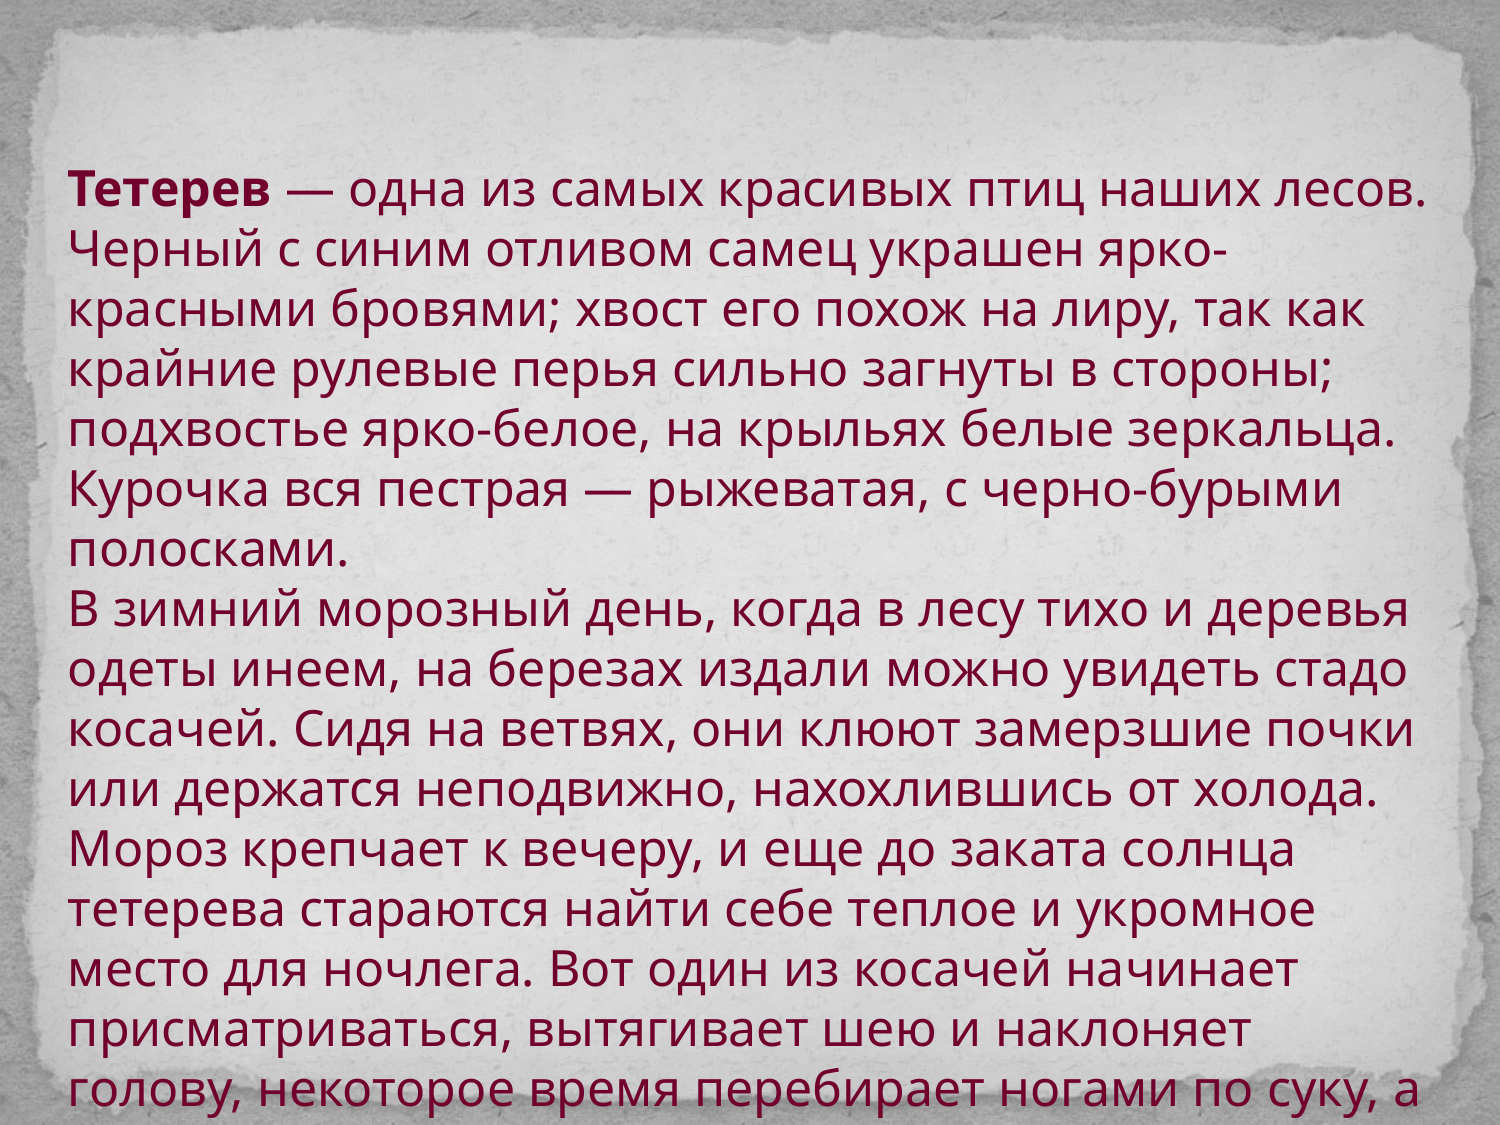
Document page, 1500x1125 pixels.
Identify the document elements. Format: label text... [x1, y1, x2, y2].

text_box Тетерев — одна из самых красивых птиц наших лесов. Черный с синим отливом самец украшен ярко-красными бровями; хвост его похож на лиру, так как крайние рулевые перья сильно загнуты в стороны; подхвостье ярко-белое, на крыльях белые зеркальца. Курочка вся пестрая — рыжеватая, с черно-бурыми полосками. В зимний морозный день, когда в лесу тихо и деревья одеты инеем, на березах издали можно увидеть стадо косачей. Сидя на ветвях, они клюют замерзшие почки или держатся неподвижно, нахохлившись от холода. Мороз крепчает к вечеру, и еще до заката солнца тетеревa стараются найти себе теплое и укромное место для ночлега. Вот один из косачей начинает присматриваться, вытягивает шею и наклоняет голову, некоторое время перебирает ногами по суку, а затем сразу бросается вниз и исчезает в рыхлом снегу. Его примеру следуют и остальные птицы стаи. [53, 148, 1447, 1125]
